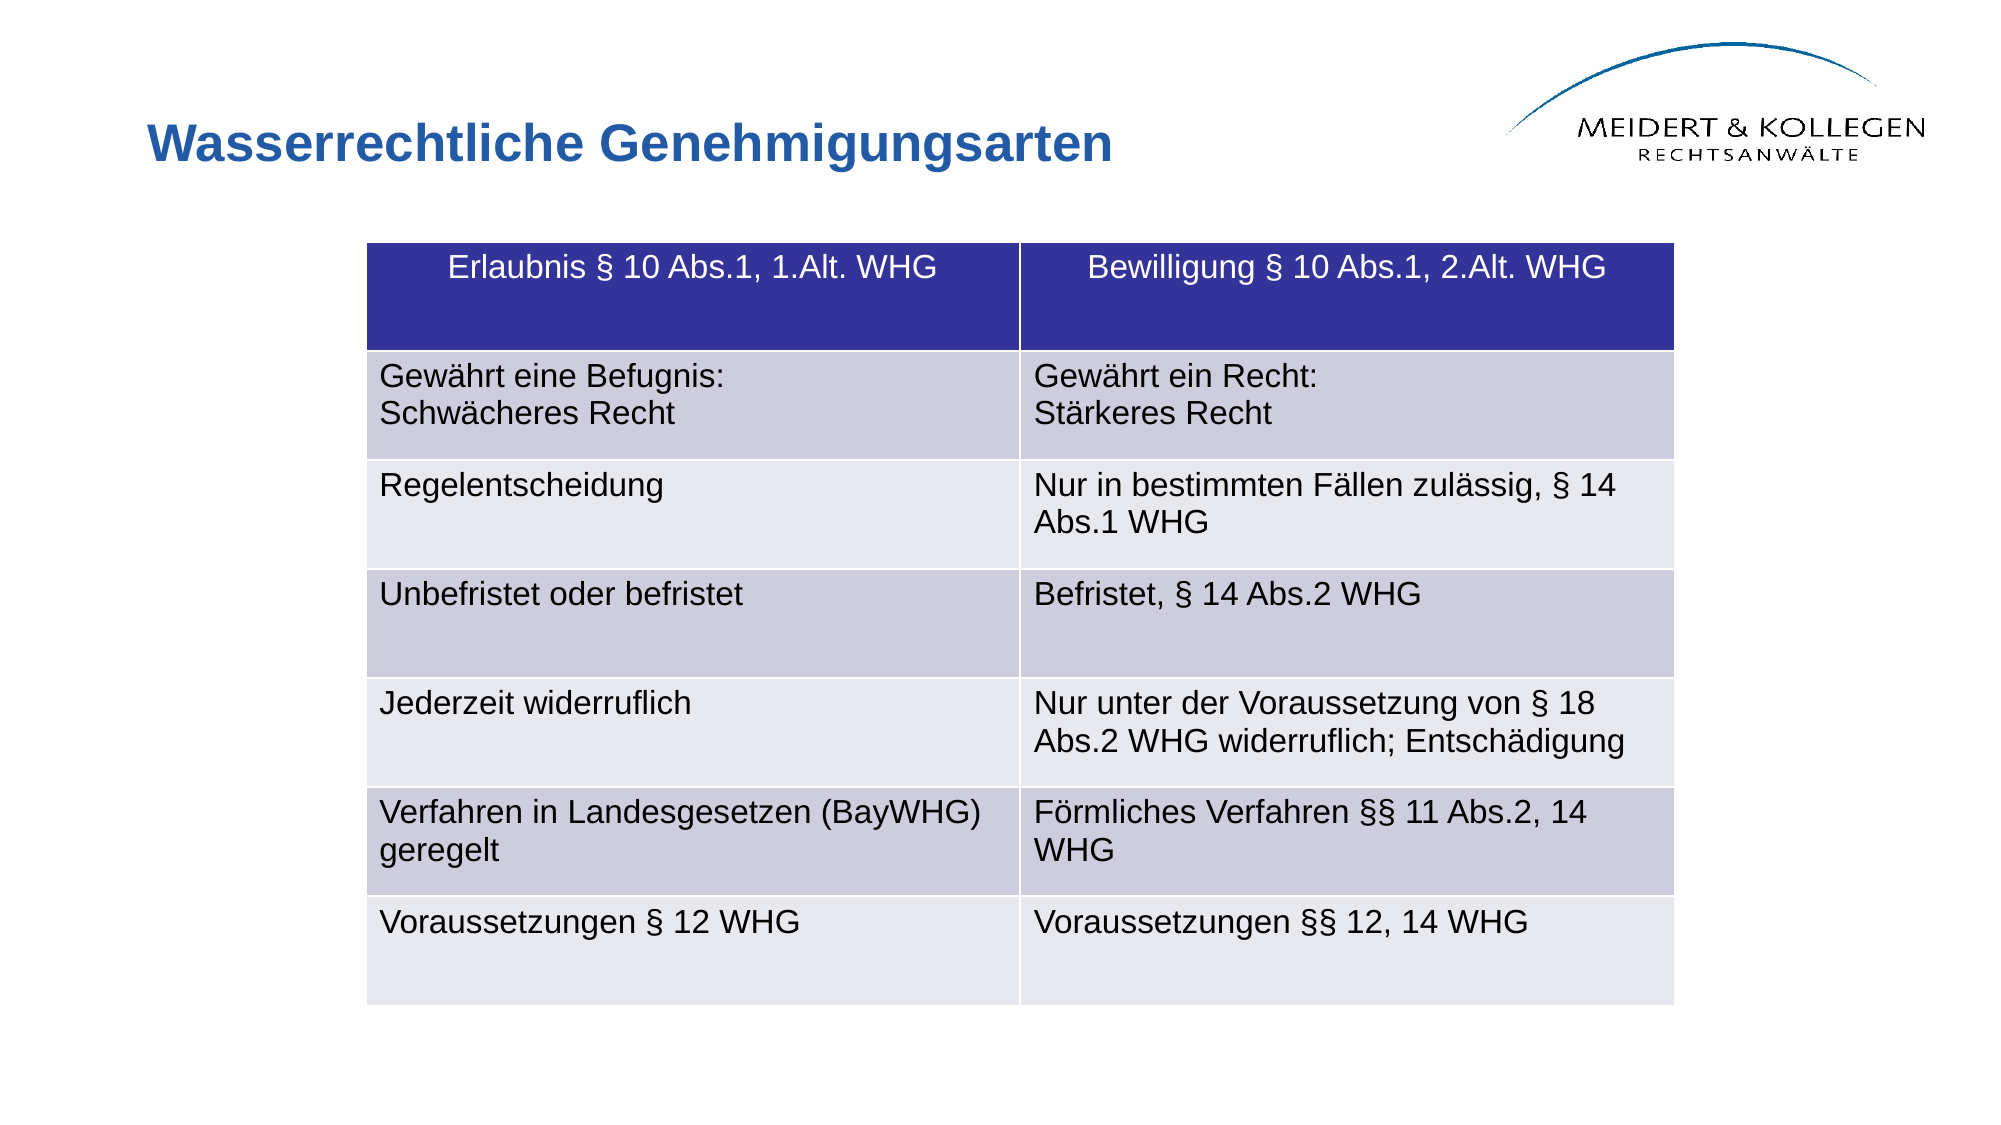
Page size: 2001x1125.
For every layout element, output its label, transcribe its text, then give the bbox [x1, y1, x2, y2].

table_cell Förmliches Verfahren §§ 11 Abs.2, 14 WHG [1021, 788, 1674, 895]
table_cell Voraussetzungen §§ 12, 14 WHG [1021, 897, 1674, 1005]
table_header Erlaubnis § 10 Abs.1, 1.Alt. WHG [367, 243, 1019, 350]
picture [1504, 42, 1924, 161]
table_cell Nur in bestimmten Fällen zulässig, § 14 Abs.1 WHG [1021, 461, 1674, 568]
table_cell Gewährt eine Befugnis: Schwächeres Recht [367, 352, 1019, 459]
table_cell Befristet, § 14 Abs.2 WHG [1021, 570, 1674, 677]
table_cell Unbefristet oder befristet [367, 570, 1019, 677]
table_cell Voraussetzungen § 12 WHG [367, 897, 1019, 1005]
title Wasserrechtliche Genehmigungsarten [147, 111, 1467, 224]
table_cell Jederzeit widerruflich [367, 679, 1019, 786]
table_header Bewilligung § 10 Abs.1, 2.Alt. WHG [1021, 243, 1674, 350]
table_cell Verfahren in Landesgesetzen (BayWHG) geregelt [367, 788, 1019, 895]
table_cell Gewährt ein Recht: Stärkeres Recht [1021, 352, 1674, 459]
table_cell Nur unter der Voraussetzung von § 18 Abs.2 WHG widerruflich; Entschädigung [1021, 679, 1674, 786]
table_cell Regelentscheidung [367, 461, 1019, 568]
